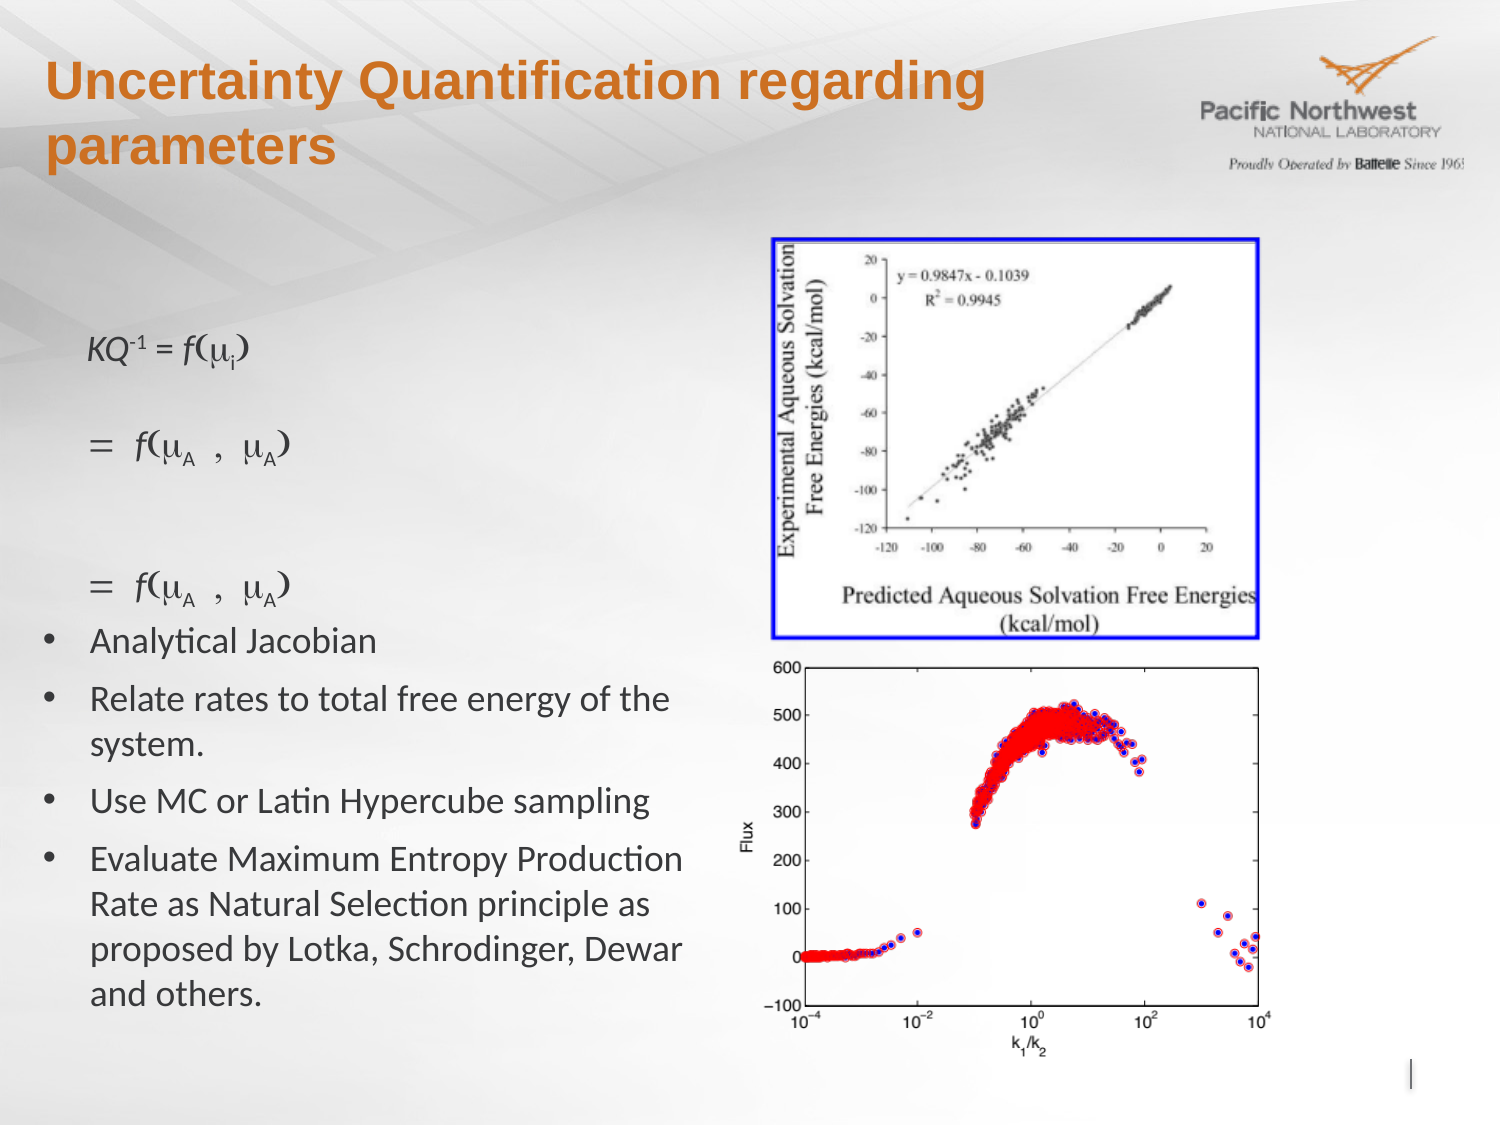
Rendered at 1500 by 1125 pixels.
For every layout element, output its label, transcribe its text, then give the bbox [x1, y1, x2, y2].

title Uncertainty Quantification regarding parameters [45, 33, 1133, 176]
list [757, 225, 1275, 649]
picture [0, 0, 1500, 1125]
text_box Analytical Jacobian Relate rates to total free energy of the system. Use MC or Latin Hypercube sampling Evaluate Maximum Entropy Production Rate as Natural Selection principle as proposed by Lotka, Schrodinger, Dewar and others. [28, 608, 735, 1022]
